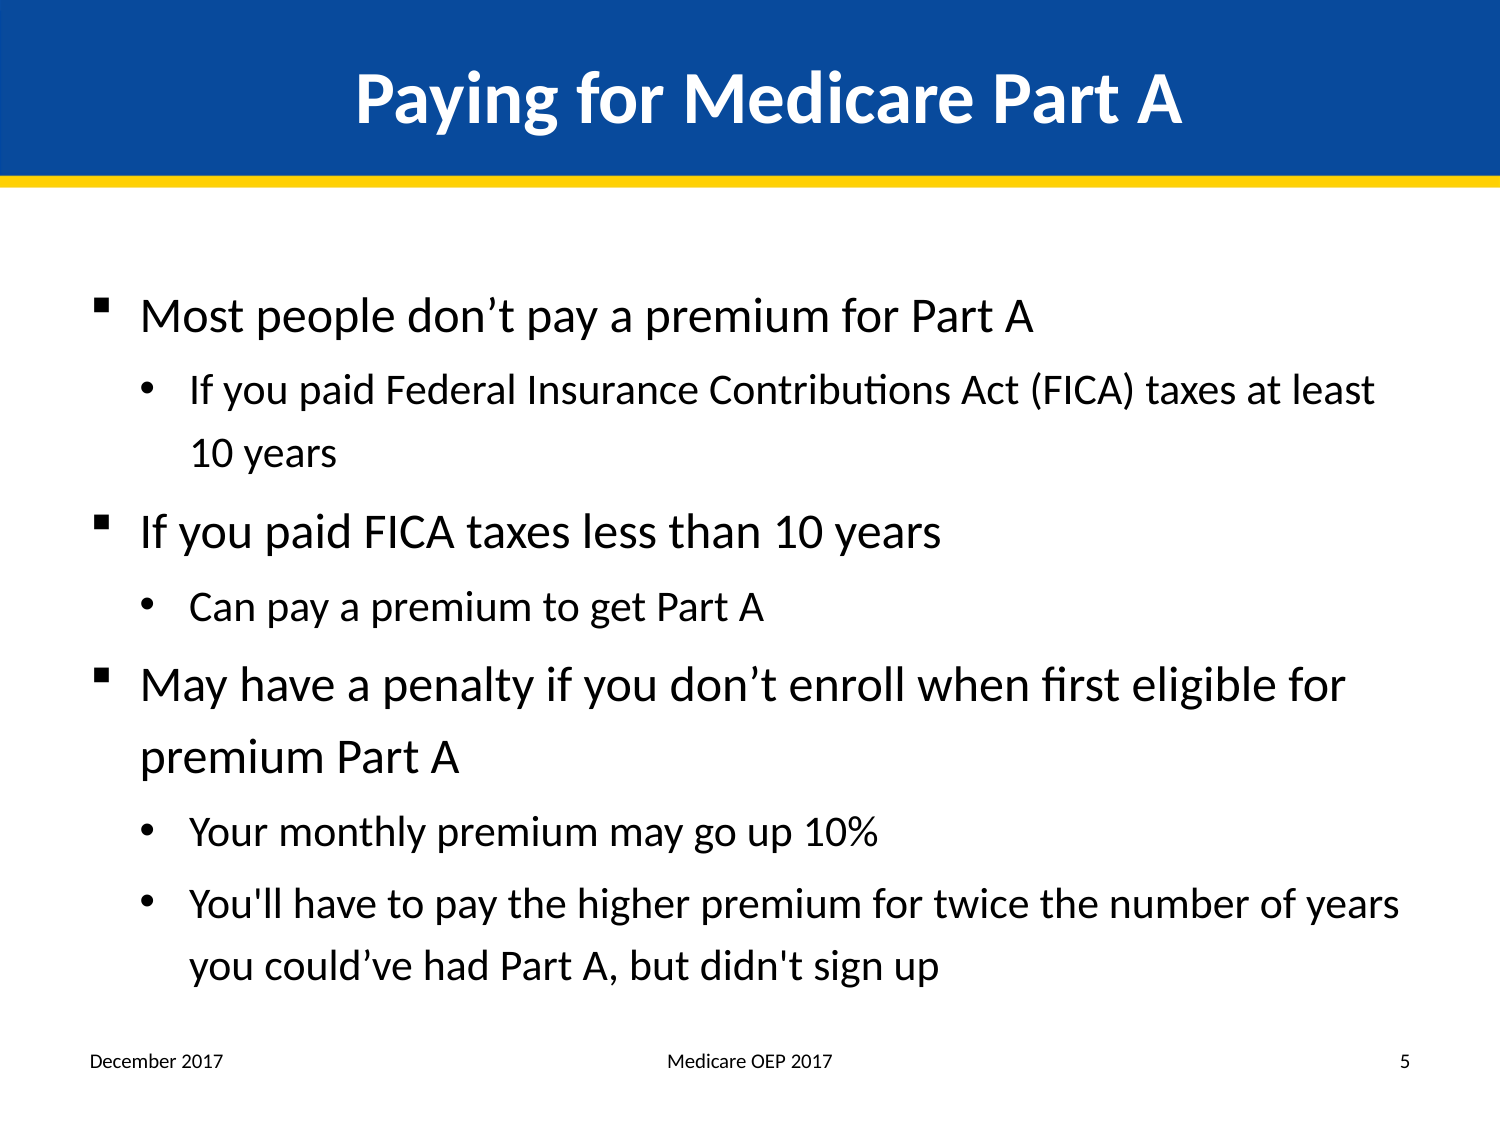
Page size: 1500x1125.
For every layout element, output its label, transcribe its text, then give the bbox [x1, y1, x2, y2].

text_box 5 [1074, 1040, 1425, 1100]
title Paying for Medicare Part A [94, 5, 1445, 182]
picture [0, 0, 1500, 188]
text_box Medicare OEP 2017 [425, 1040, 1074, 1100]
list Most people don’t pay a premium for Part A If you paid Federal Insurance Contributions Act (FICA) taxes at least 10 years If you paid FICA taxes less than 10 years Can pay a premium to get Part A May have a penalty if you don’t enroll when first eligible for premium Part A Your monthly premium may go up 10% You'll have to pay the higher premium for twice the number of years you could’ve had Part A, but didn't sign up [75, 262, 1425, 1005]
text_box December 2017 [75, 1040, 425, 1100]
